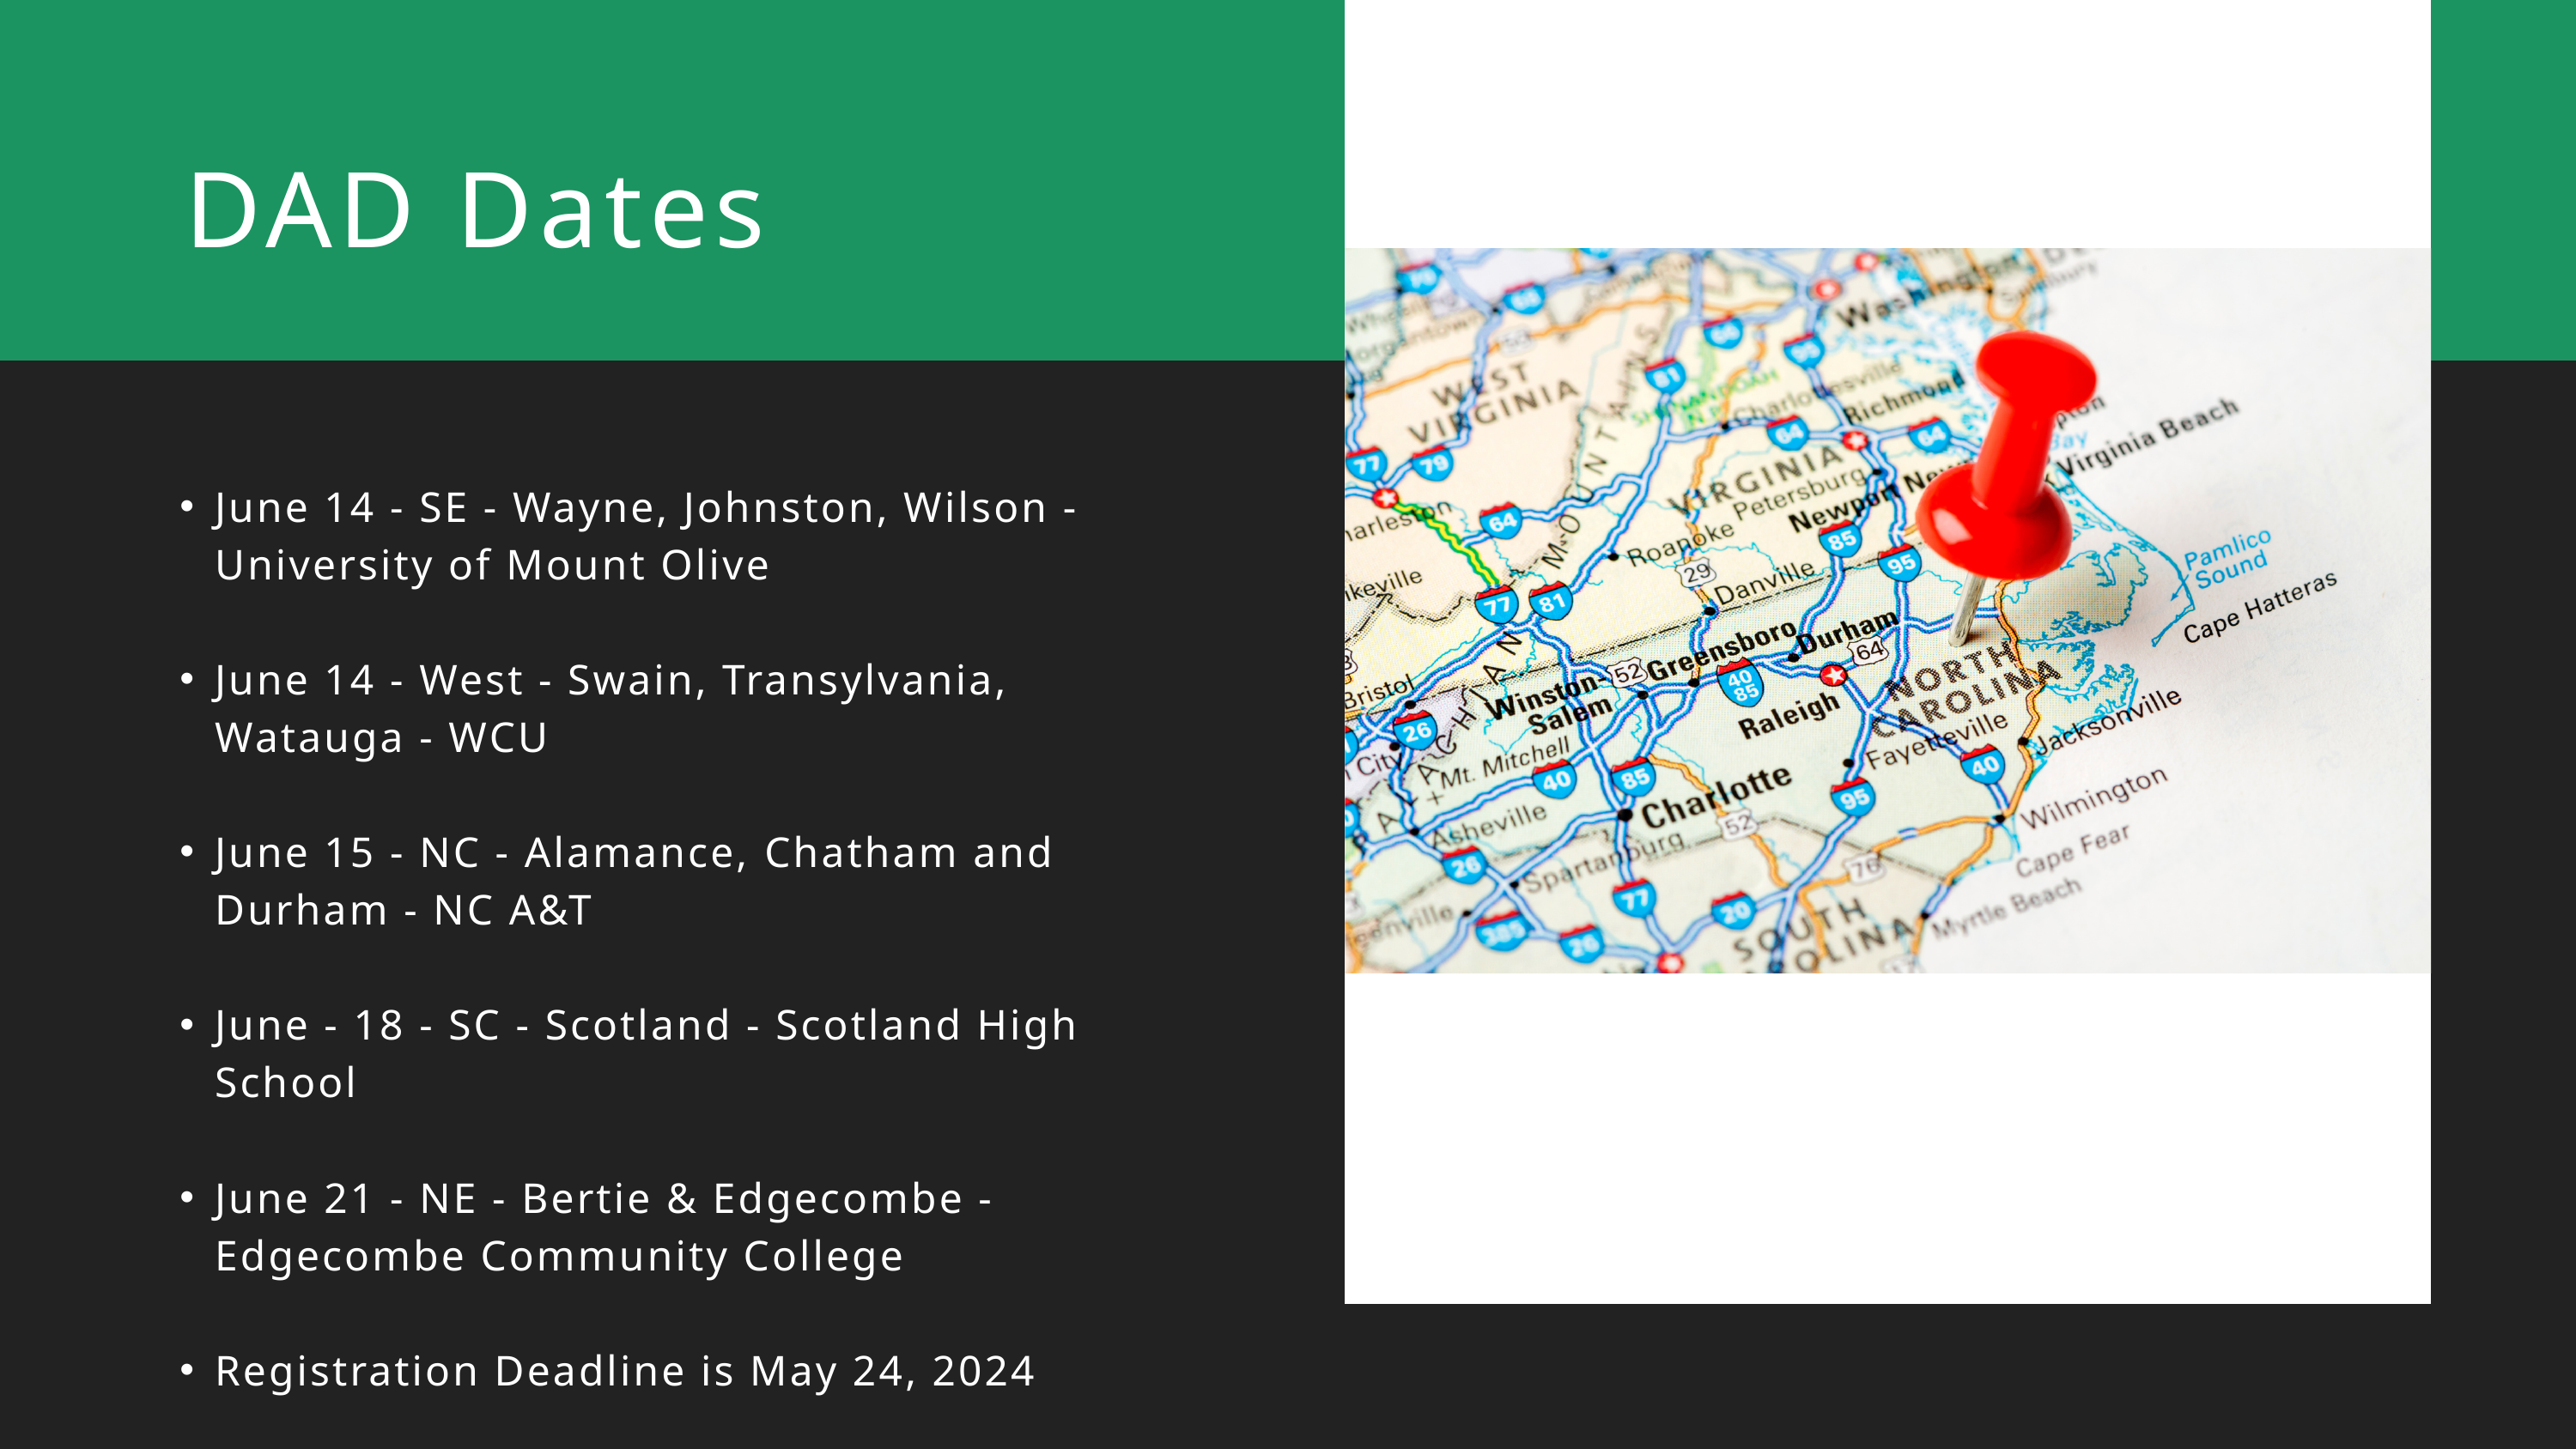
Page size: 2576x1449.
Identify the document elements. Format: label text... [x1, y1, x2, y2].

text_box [0, 0, 1342, 361]
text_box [2433, 0, 2576, 361]
text_box June 14 - SE - Wayne, Johnston, Wilson - University of Mount Olive June 14 - West - Swain, Transylvania, Watauga - WCU June 15 - NC - Alamance, ​​Chatham and Durham - NC A&T June - 18 - SC - Scotland - Scotland High School June 21 - NE - Bertie & Edgecombe - Edgecombe Community College Registration Deadline is May 24, 2024 [144, 472, 1110, 1449]
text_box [1345, 0, 2432, 1304]
